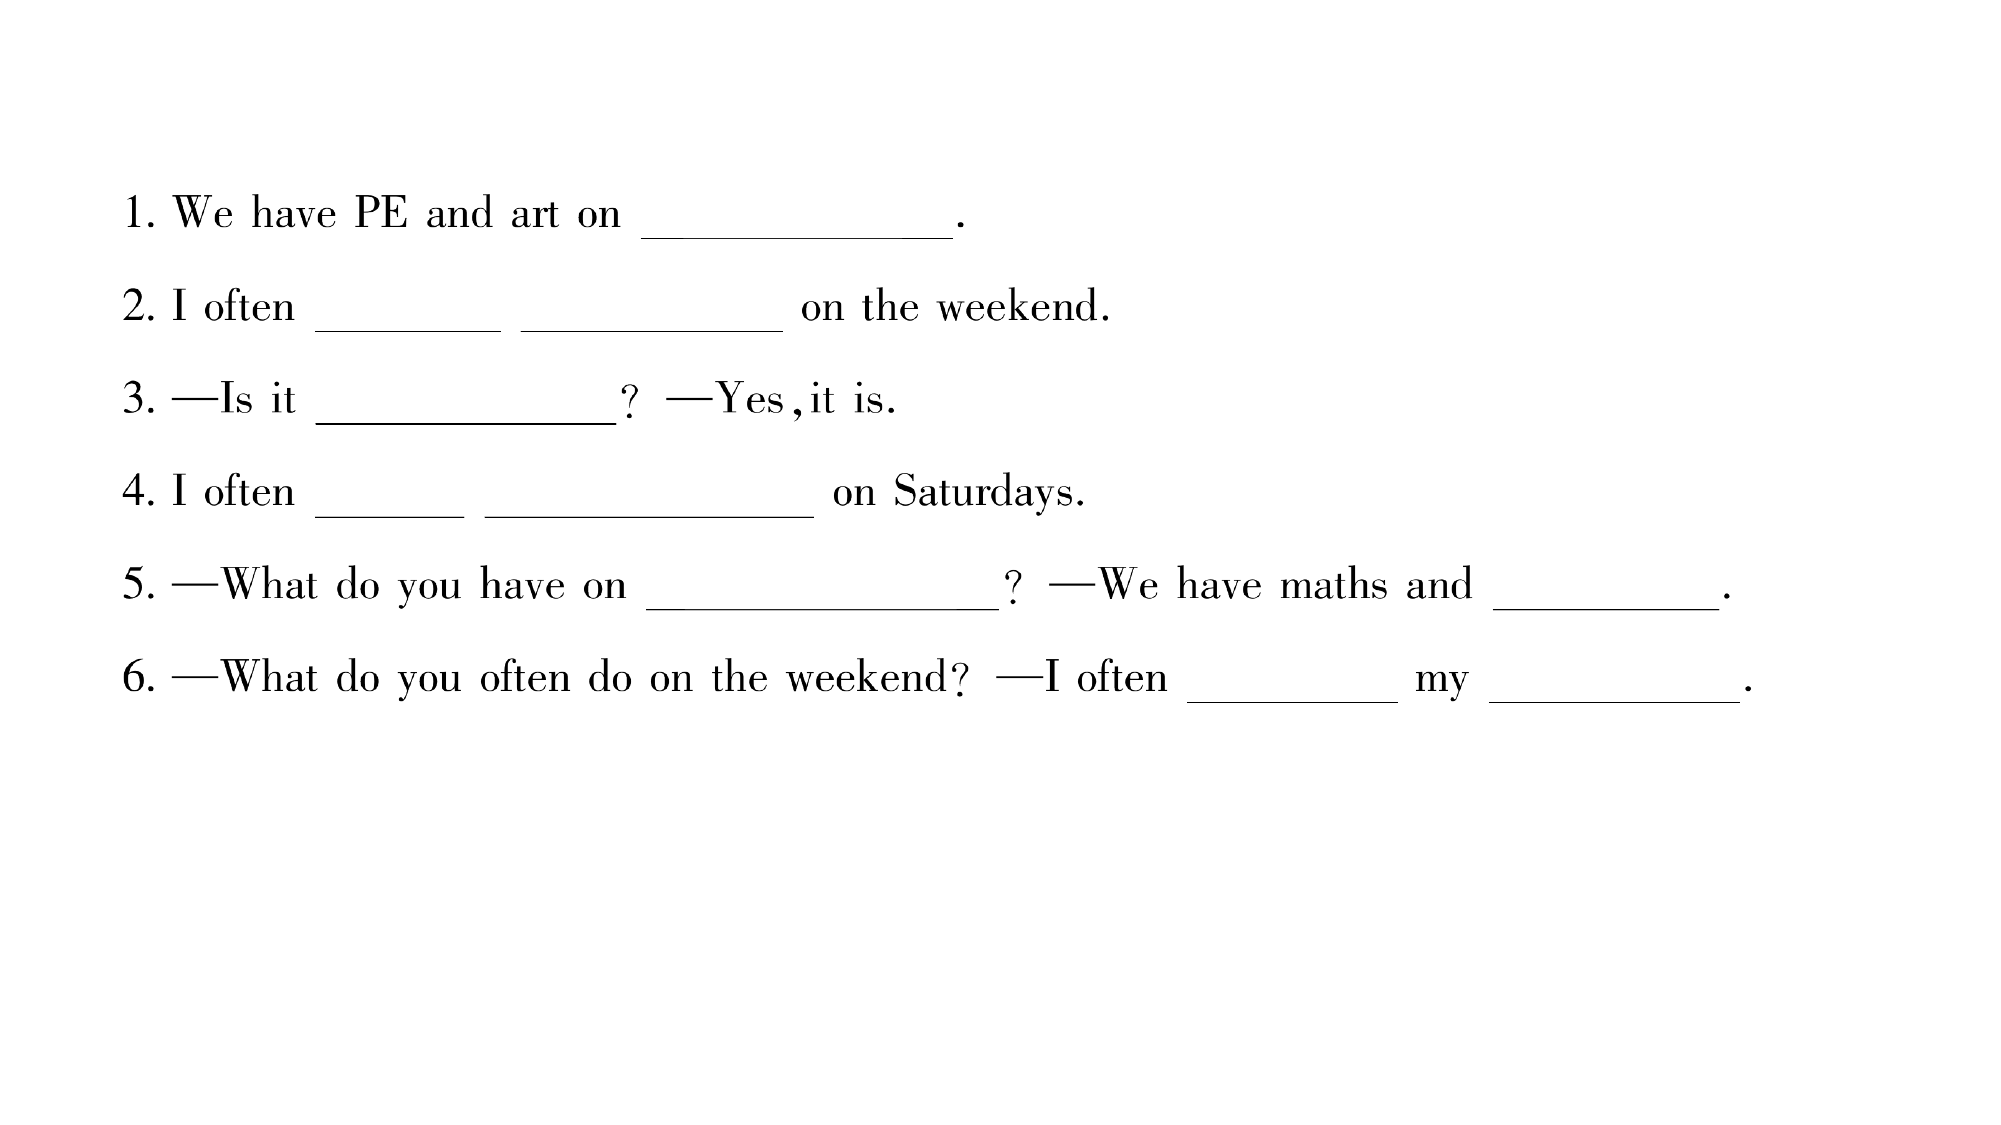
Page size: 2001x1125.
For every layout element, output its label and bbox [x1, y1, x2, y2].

picture [118, 177, 2000, 722]
